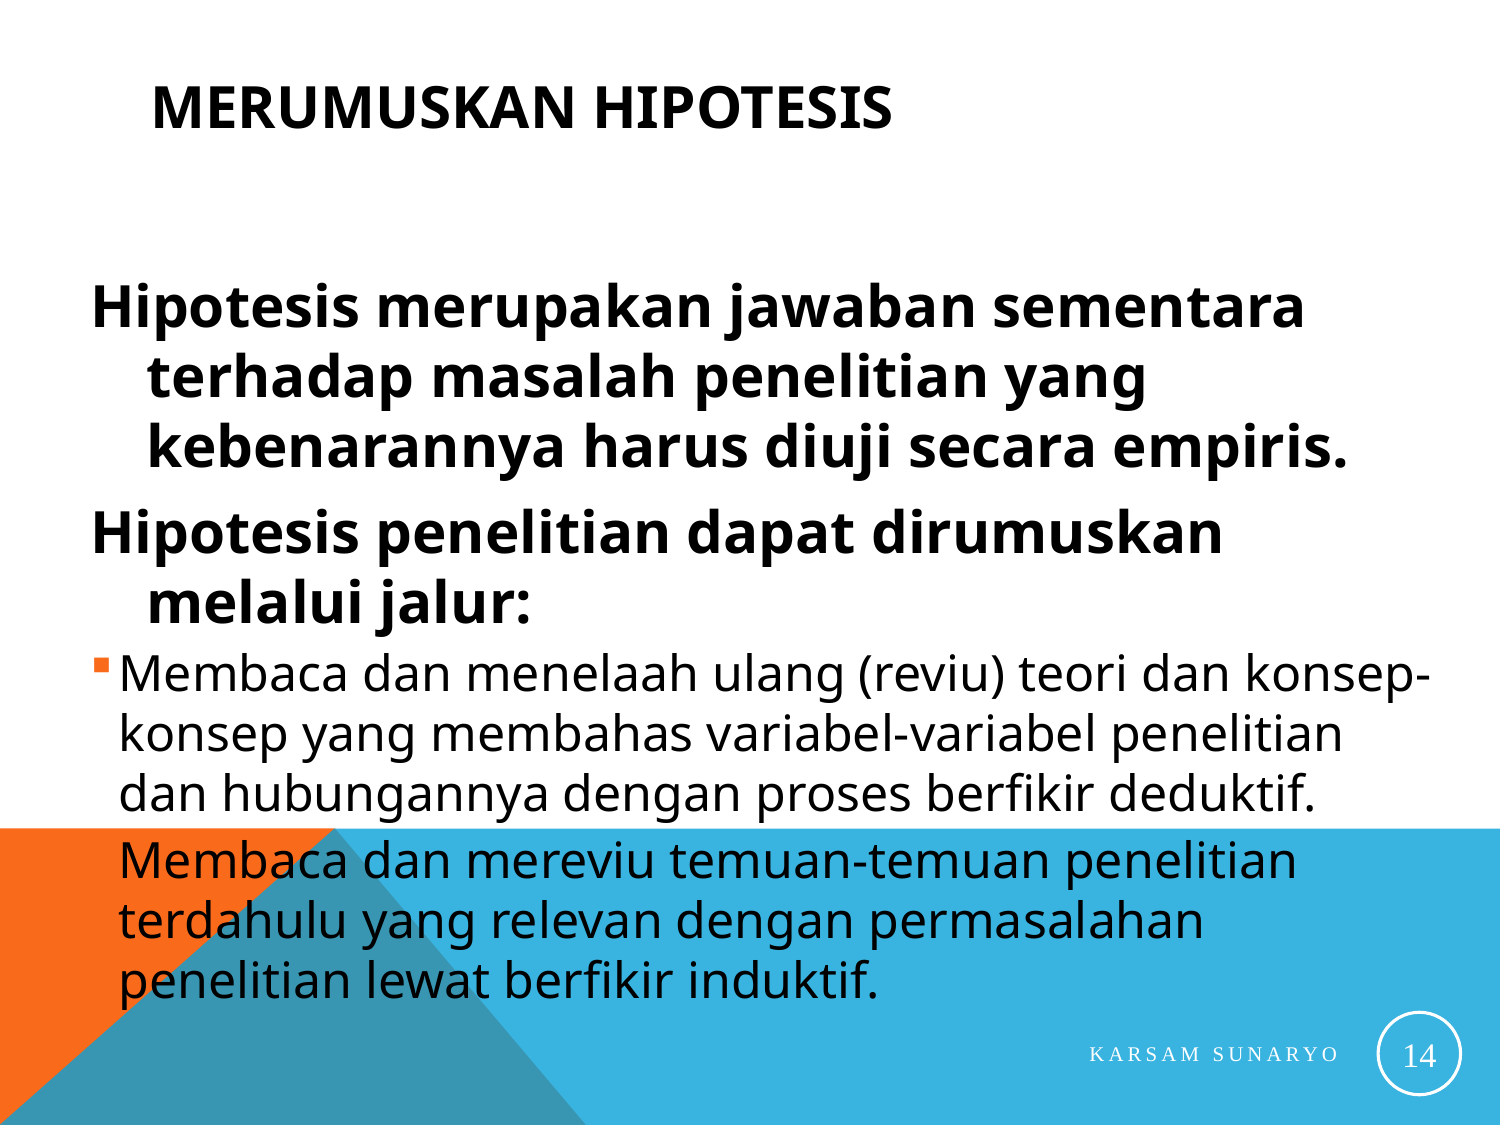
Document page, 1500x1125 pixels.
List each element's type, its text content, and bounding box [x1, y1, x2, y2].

list Hipotesis merupakan jawaban sementara terhadap masalah penelitian yang kebenarannya harus diuji secara empiris. Hipotesis penelitian dapat dirumuskan melalui jalur: Membaca dan menelaah ulang (reviu) teori dan konsep-konsep yang membahas variabel-variabel penelitian dan hubungannya dengan proses berfikir deduktif. Membaca dan mereviu temuan-temuan penelitian terdahulu yang relevan dengan permasalahan penelitian lewat berfikir induktif. [75, 261, 1461, 1094]
title Merumuskan Hipotesis [135, 60, 1369, 150]
footer Karsam Sunaryo [577, 1031, 1352, 1076]
slide_number 14 [1376, 1010, 1463, 1097]
